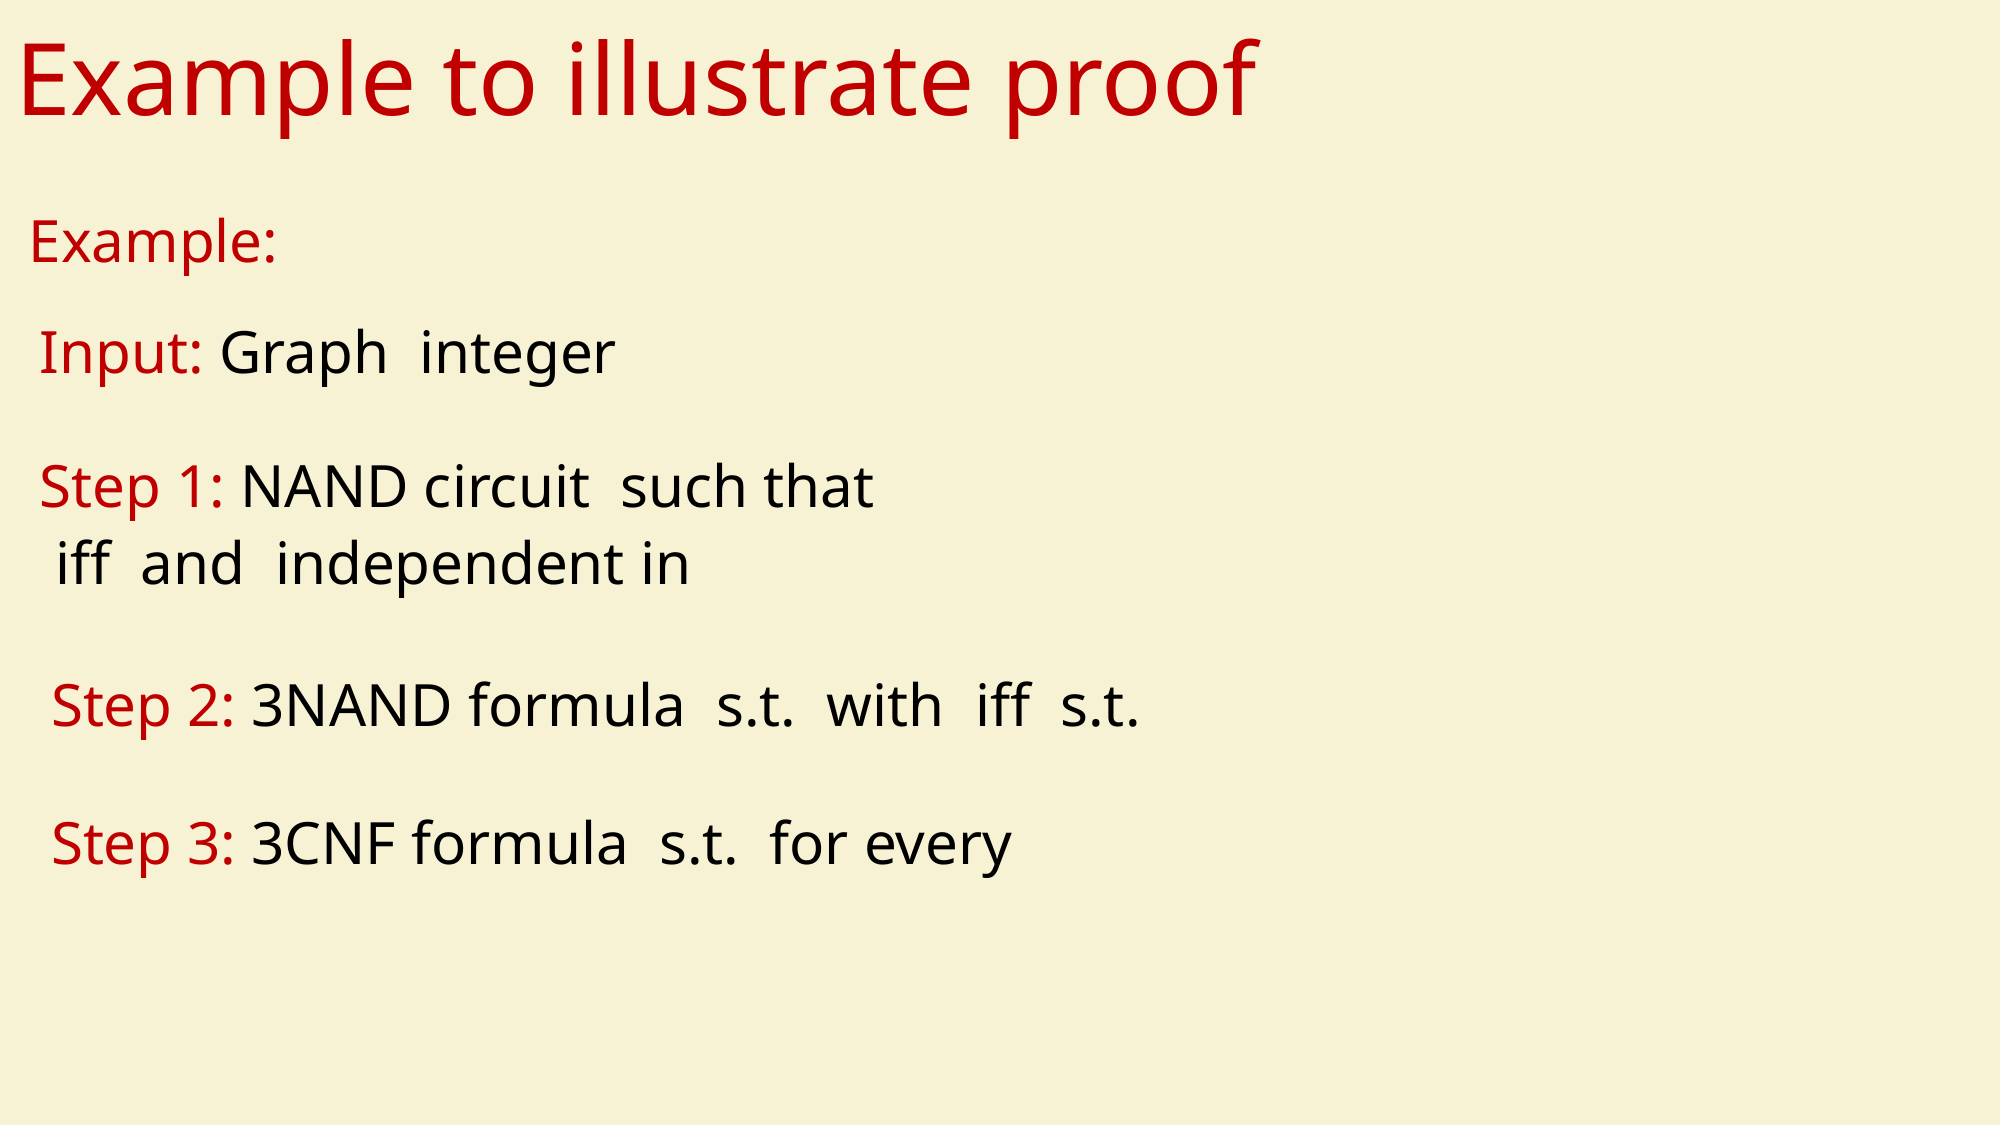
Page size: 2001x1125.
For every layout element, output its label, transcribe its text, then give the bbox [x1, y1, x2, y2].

title Example to illustrate proof [0, 0, 2000, 167]
